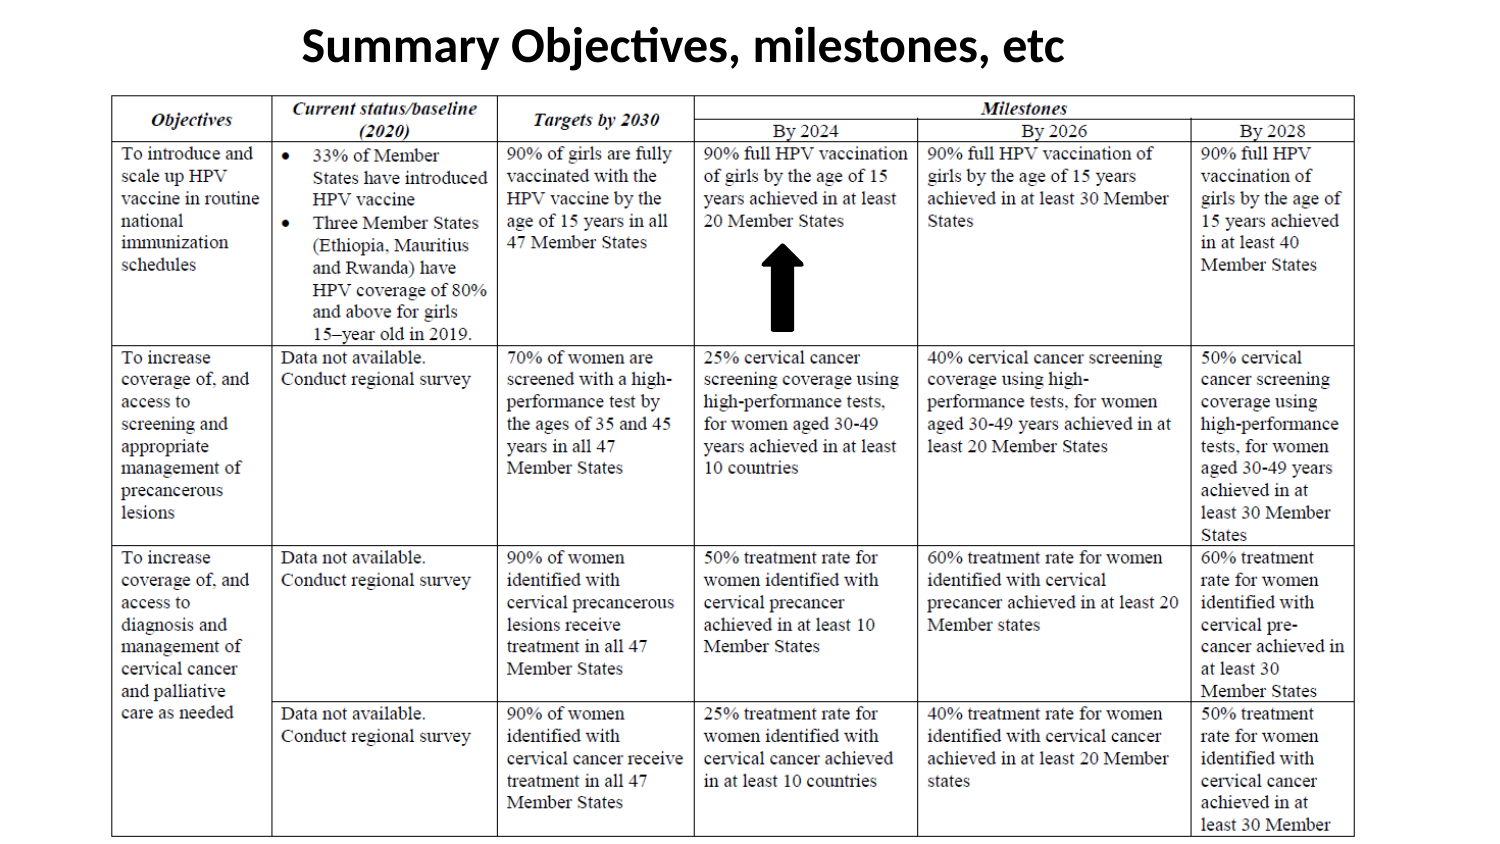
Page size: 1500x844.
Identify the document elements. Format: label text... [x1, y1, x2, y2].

title Summary Objectives, milestones, etc [12, 13, 1366, 72]
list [96, 81, 1366, 844]
